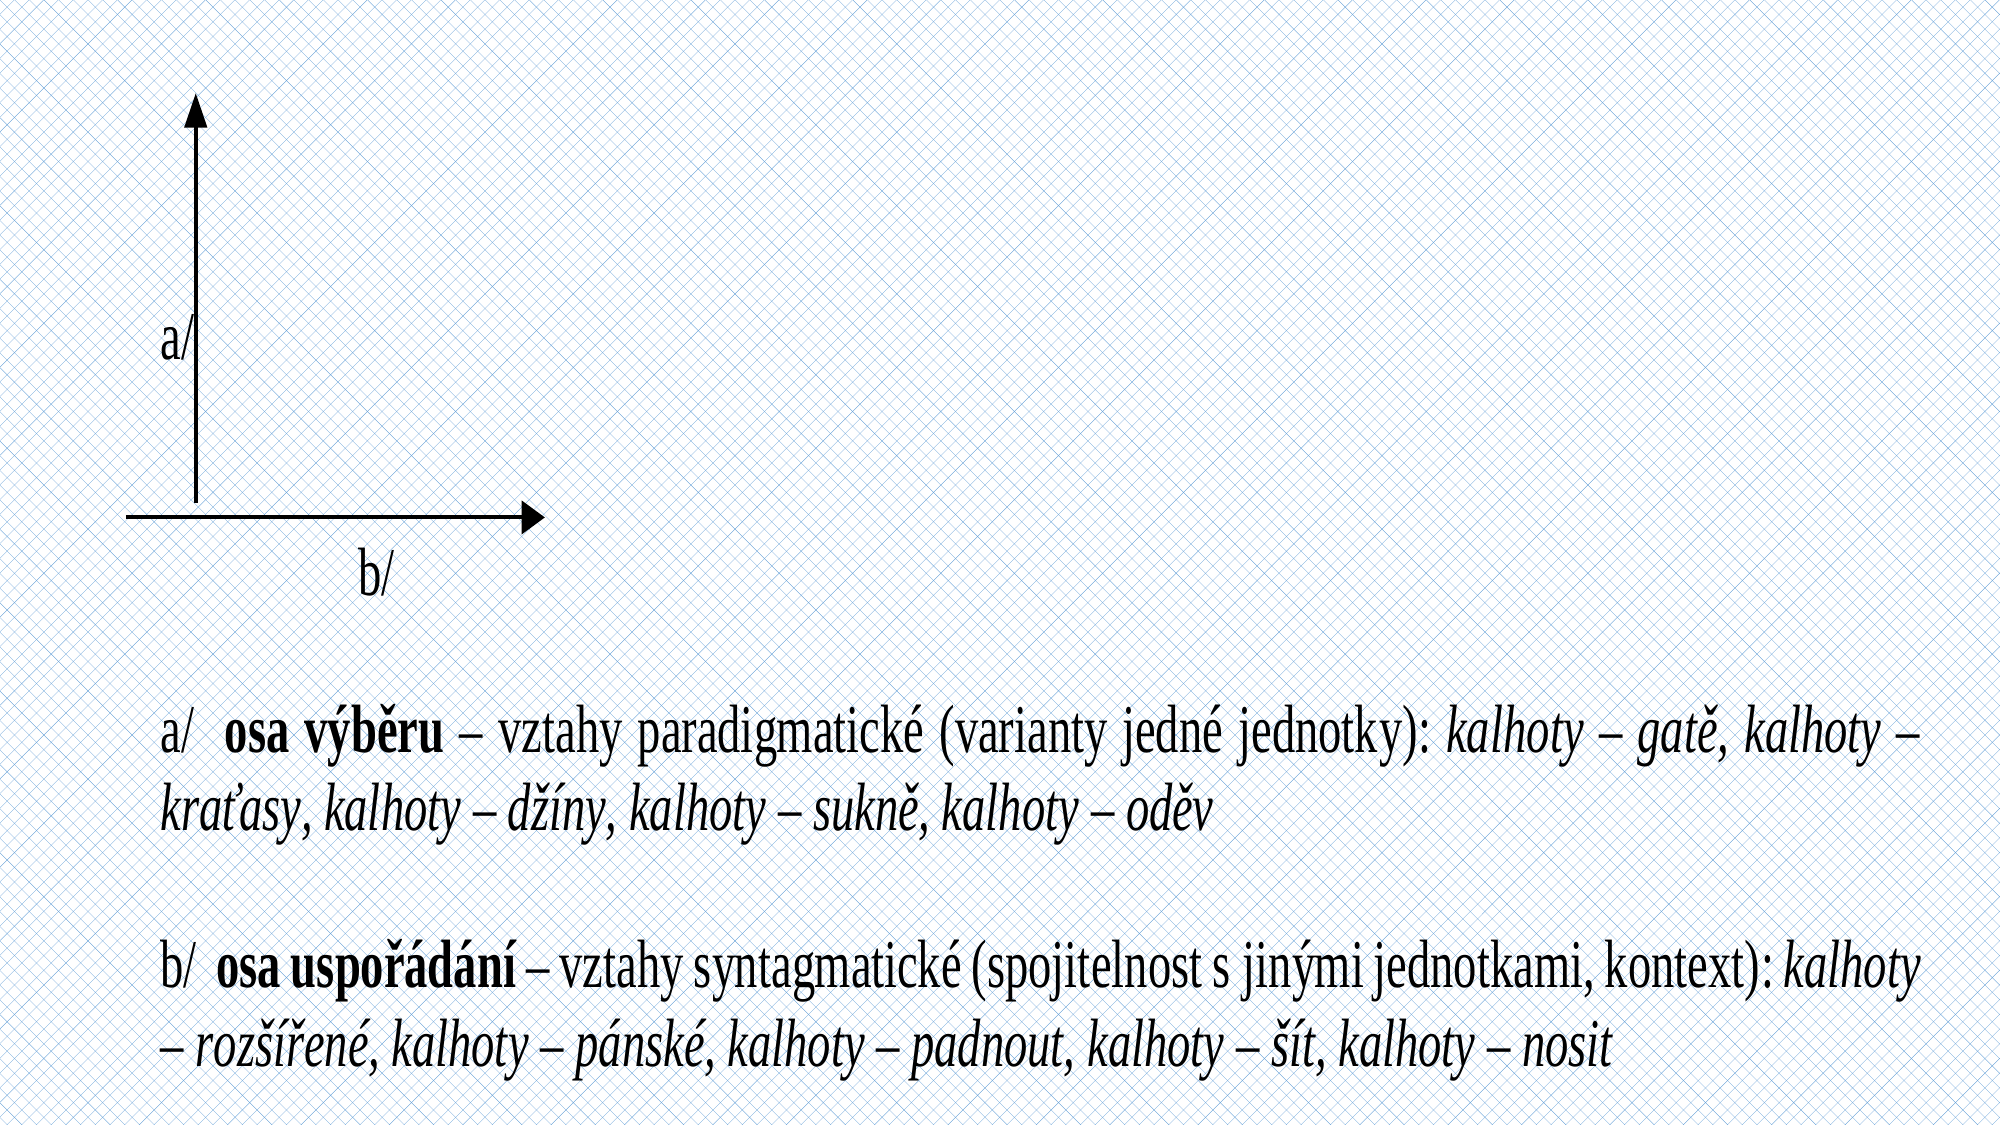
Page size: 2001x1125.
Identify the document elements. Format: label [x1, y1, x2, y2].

list [125, 62, 1922, 1084]
